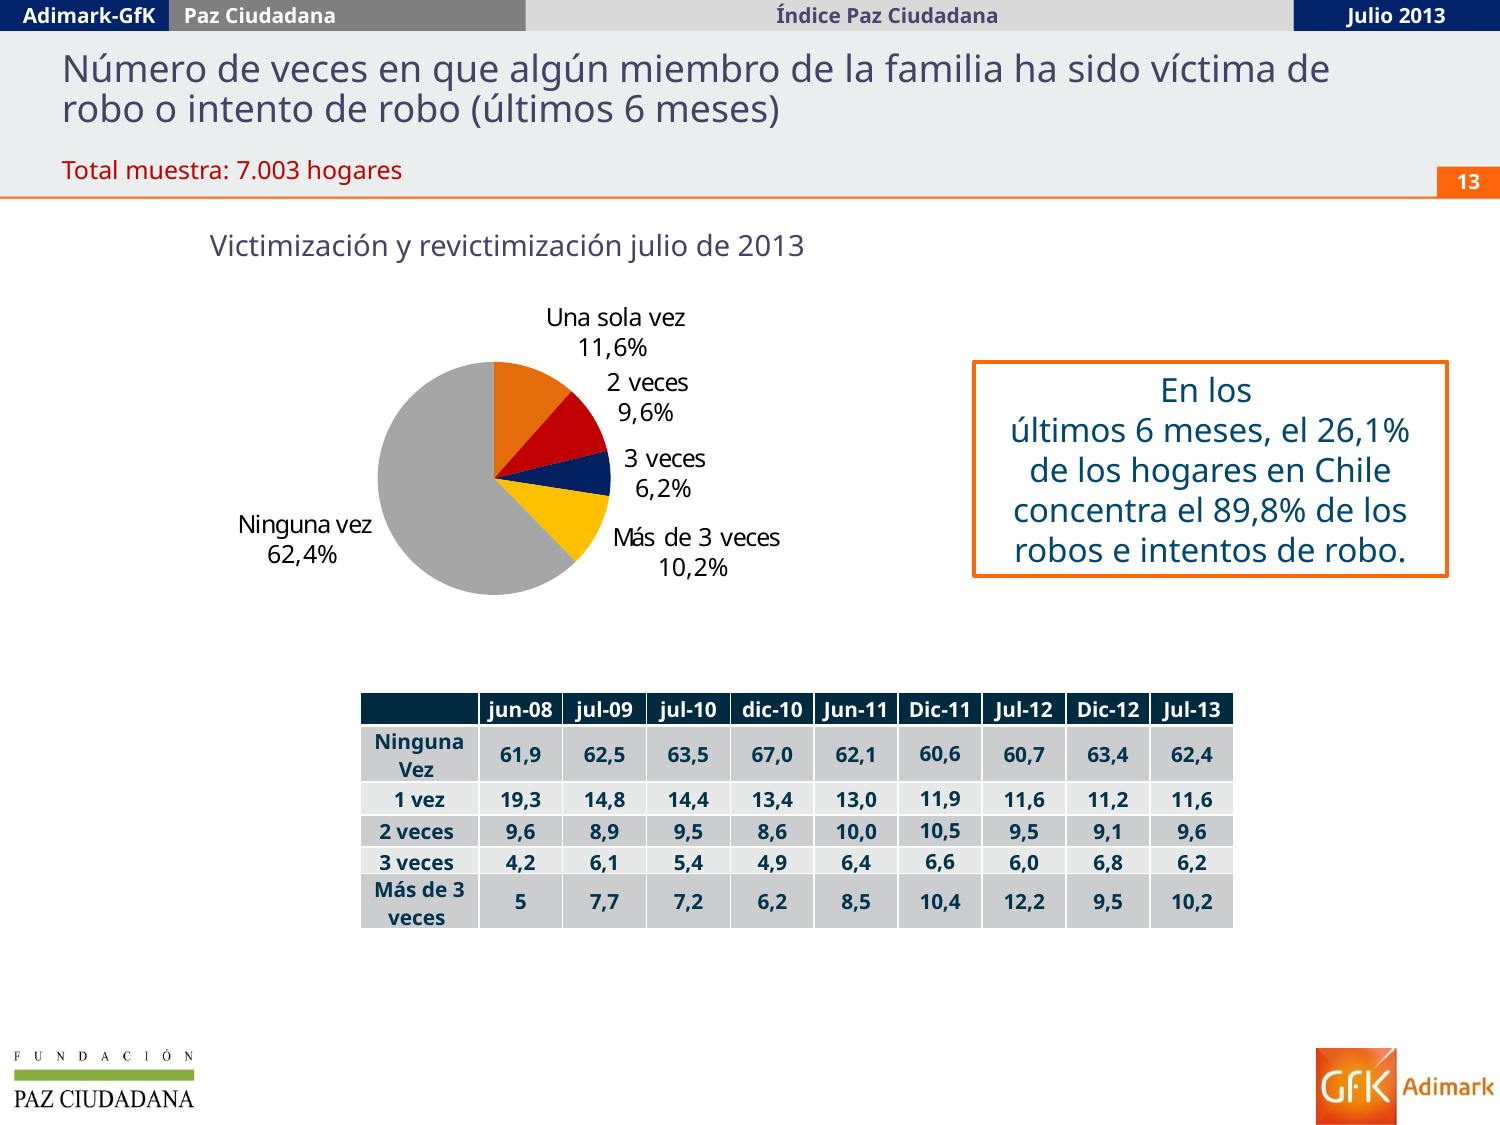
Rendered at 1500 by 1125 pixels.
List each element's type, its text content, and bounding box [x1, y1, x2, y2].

table_cell 62,1 [815, 727, 897, 781]
table_cell 6,6 [899, 848, 981, 873]
table_cell 14,4 [647, 783, 730, 814]
table_cell 9,6 [480, 816, 562, 846]
text_box En los últimos 6 meses, el 26,1% de los hogares en Chile concentra el 89,8% de los robos e intentos de robo. [1054, 360, 1449, 578]
table_cell 12,2 [983, 874, 1065, 928]
table_cell 9,6 [1151, 816, 1233, 846]
table_cell 13,0 [815, 783, 897, 814]
table_cell 10,5 [899, 816, 981, 846]
table_cell 62,4 [1151, 727, 1233, 781]
table_cell 10,2 [1151, 874, 1233, 928]
table_cell 13,4 [731, 783, 813, 814]
table_cell 7,7 [563, 874, 646, 928]
table_header [361, 693, 478, 724]
table_cell 1 vez [361, 783, 478, 814]
table_cell 4,2 [480, 848, 562, 873]
table_header Jun-11 [815, 693, 897, 724]
table_cell 11,2 [1067, 783, 1149, 814]
table_cell 6,4 [815, 848, 897, 873]
table_cell 3 veces [361, 848, 478, 873]
table_cell 63,5 [647, 727, 730, 781]
table_cell 14,8 [563, 783, 646, 814]
table_cell 60,7 [983, 727, 1065, 781]
text_box Número de veces en que algún miembro de la familia ha sido víctima de robo o intento de robo (últimos 6 meses) Total muestra: 7.003 hogares [47, 42, 1436, 183]
text_box Victimización y revictimización julio de 2013 [195, 219, 828, 268]
table_cell 6,1 [563, 848, 646, 873]
table_cell 9,5 [1067, 874, 1149, 928]
table_cell 19,3 [480, 783, 562, 814]
table_cell Más de 3 veces [361, 874, 478, 928]
picture [1316, 1048, 1500, 1125]
table_cell 11,6 [983, 783, 1065, 814]
table_cell 11,6 [1151, 783, 1233, 814]
table_cell 7,2 [647, 874, 730, 928]
table_header Dic-12 [1067, 693, 1149, 724]
table_cell 9,1 [1067, 816, 1149, 846]
table_cell 8,9 [563, 816, 646, 846]
table_cell 8,6 [731, 816, 813, 846]
table_cell 63,4 [1067, 727, 1149, 781]
table_cell 5,4 [647, 848, 730, 873]
table_cell 6,8 [1067, 848, 1149, 873]
table_cell 62,5 [563, 727, 646, 781]
table_cell 6,2 [731, 874, 813, 928]
table_cell 61,9 [480, 727, 562, 781]
table_cell 9,5 [983, 816, 1065, 846]
table_cell 60,6 [899, 727, 981, 781]
table_cell 6,2 [1151, 848, 1233, 873]
slide_number 13 [1436, 168, 1500, 201]
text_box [0, 269, 1051, 638]
table_cell 8,5 [815, 874, 897, 928]
table_header Dic-11 [899, 693, 981, 724]
table_cell 11,9 [899, 783, 981, 814]
table_cell 10,0 [815, 816, 897, 846]
table_cell 2 veces [361, 816, 478, 846]
table_header jul-09 [563, 693, 646, 724]
table_cell 67,0 [731, 727, 813, 781]
table_cell 6,0 [983, 848, 1065, 873]
table_cell 5 [480, 874, 562, 928]
table_header Jul-13 [1151, 693, 1233, 724]
table_cell Ninguna Vez [361, 727, 478, 781]
table_header jul-10 [647, 693, 730, 724]
table_cell 10,4 [899, 874, 981, 928]
table_header Jul-12 [983, 693, 1065, 724]
table_cell 4,9 [731, 848, 813, 873]
table_header dic-10 [731, 693, 813, 724]
table_header jun-08 [480, 693, 562, 724]
table_cell 9,5 [647, 816, 730, 846]
picture [0, 1034, 207, 1125]
